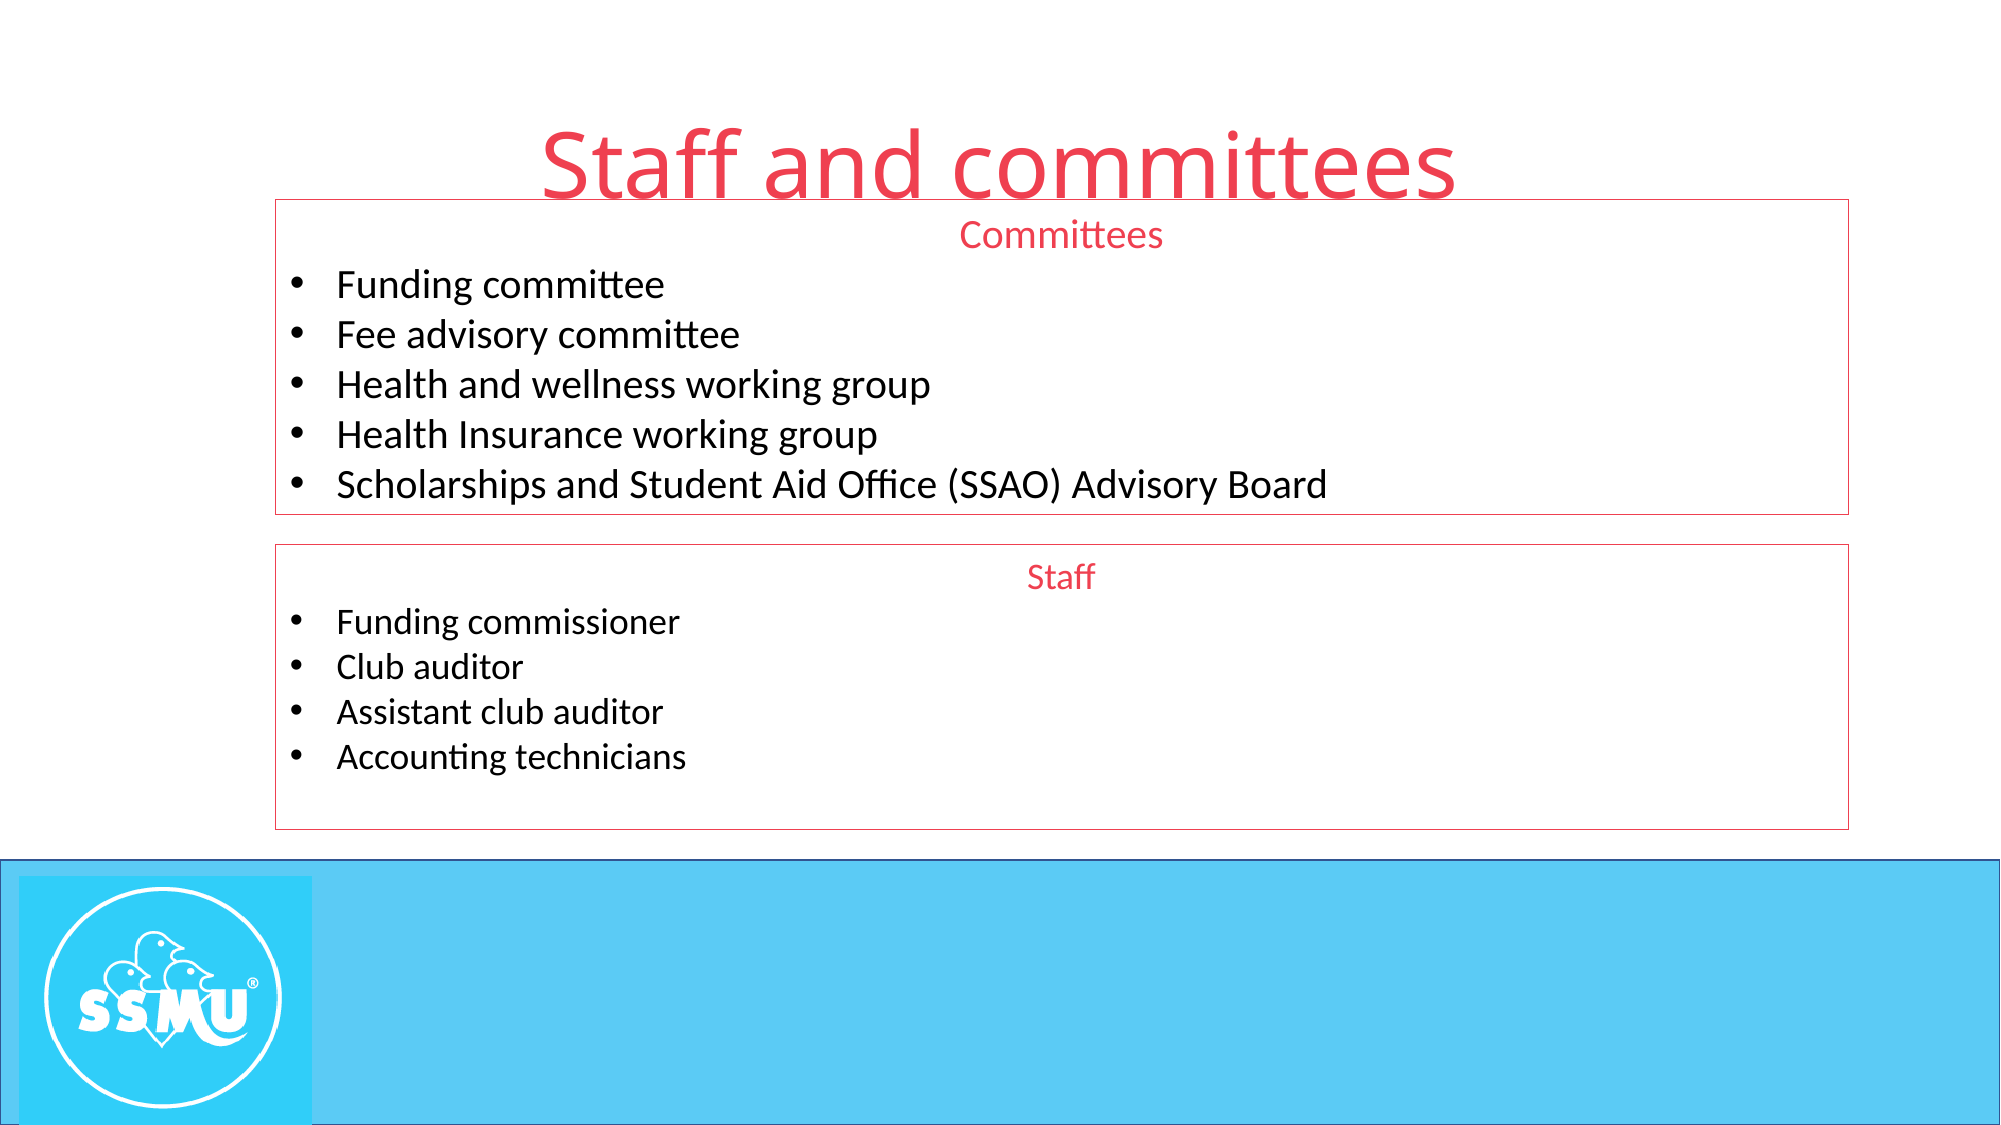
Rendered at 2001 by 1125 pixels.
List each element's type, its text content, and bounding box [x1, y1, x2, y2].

text_box Staff Funding commissioner Club auditor Assistant club auditor Accounting technicians [275, 544, 1849, 830]
text_box Committees Funding committee Fee advisory committee Health and wellness working group Health Insurance working group Scholarships and Student Aid Office (SSAO) Advisory Board [275, 199, 1849, 515]
picture [19, 876, 312, 1125]
title Staff and committees [137, 59, 1863, 278]
text_box [0, 859, 2000, 1125]
